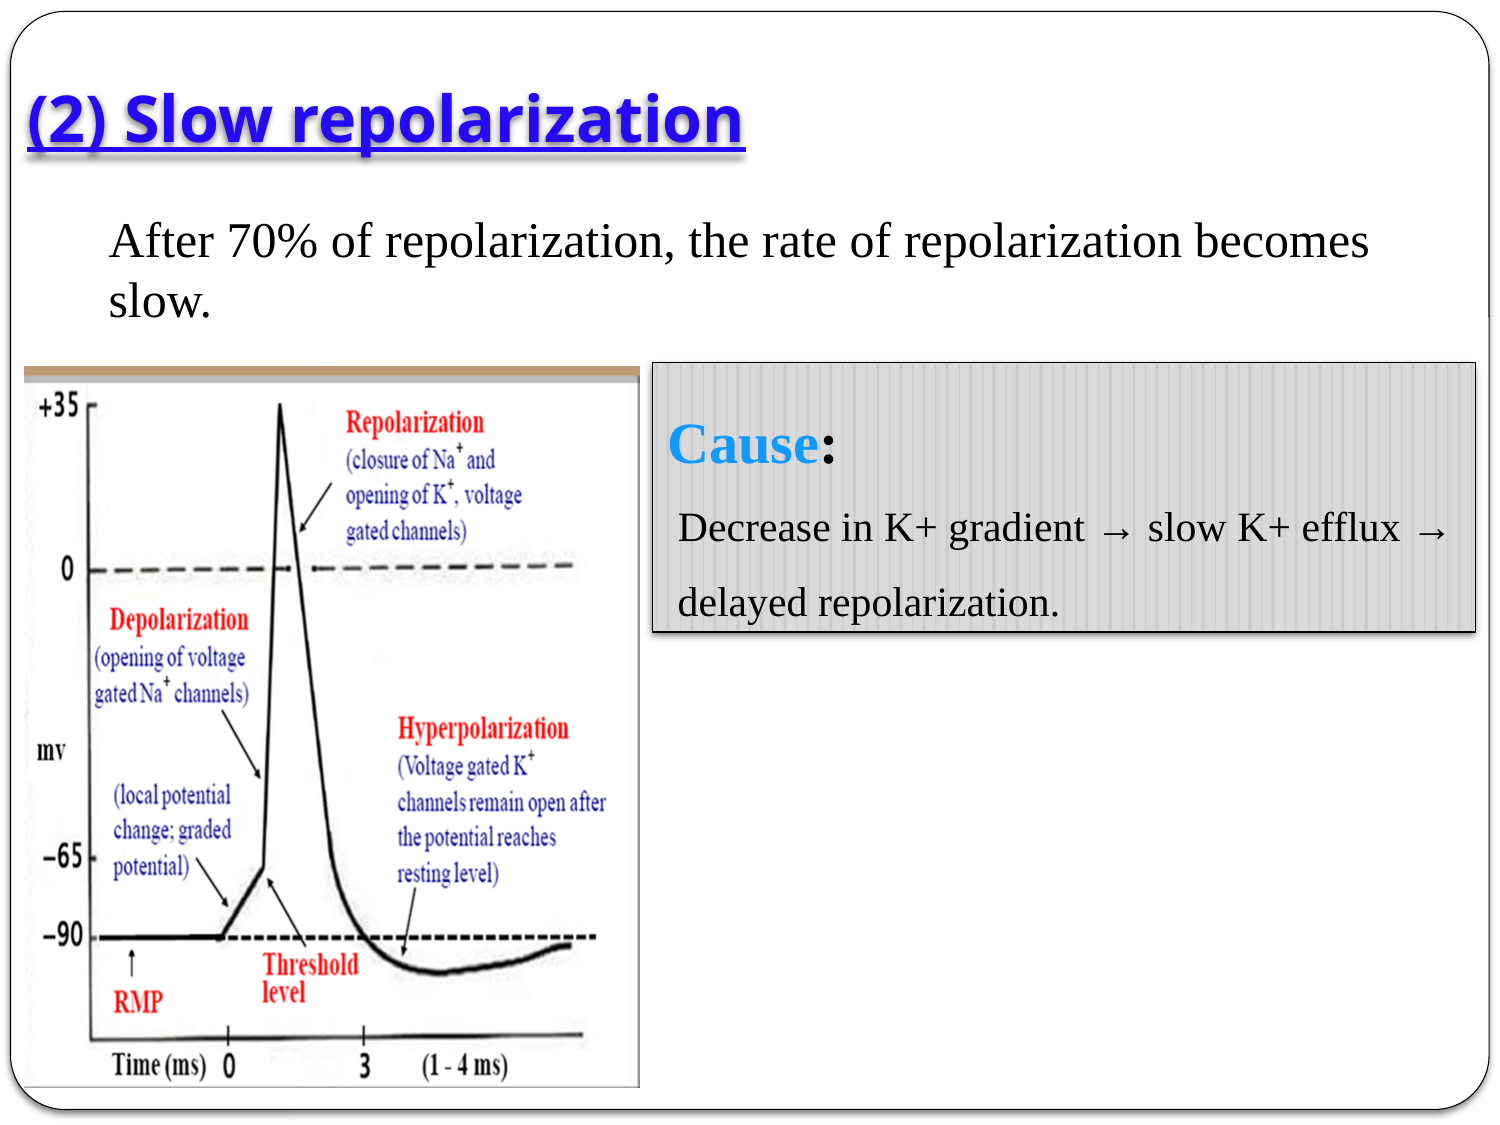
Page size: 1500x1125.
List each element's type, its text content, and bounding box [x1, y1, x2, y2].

text_box After 70% of repolarization, the rate of repolarization becomes slow. [93, 199, 1407, 335]
text_box Cause: Decrease in K+ gradient → slow K+ efflux → delayed repolarization. [652, 362, 1476, 633]
picture [24, 365, 640, 1088]
title (2) Slow repolarization [12, 24, 1076, 171]
